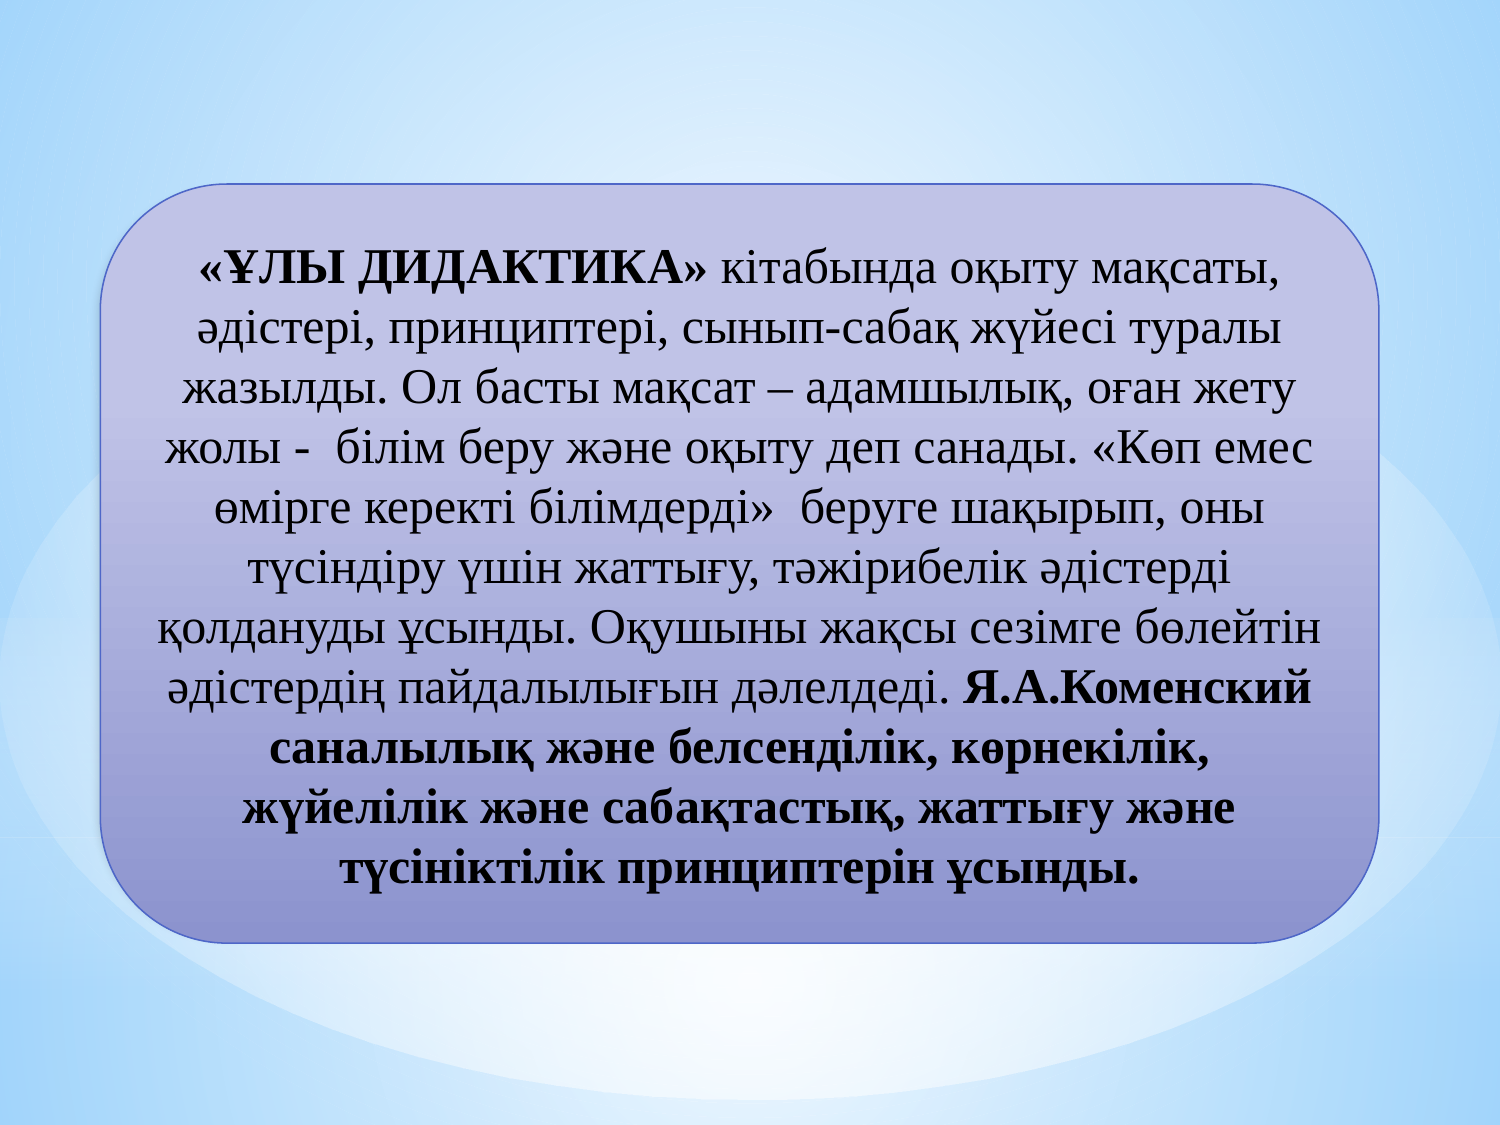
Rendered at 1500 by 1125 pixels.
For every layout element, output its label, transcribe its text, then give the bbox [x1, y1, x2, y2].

text_box «ҰЛЫ ДИДАКТИКА» кітабында оқыту мақсаты, әдістері, принциптері, сынып-сабақ жүйесі туралы жазылды. Ол басты мақсат – адамшылық, оған жету жолы - білім беру және оқыту деп санады. «Көп емес өмірге керекті білімдерді» беруге шақырып, оны түсіндіру үшін жаттығу, тәжірибелік әдістерді қолдануды ұсынды. Оқушыны жақсы сезімге бөлейтін әдістердің пайдалылығын дәлелдеді. Я.А.Коменский саналылық және белсенділік, көрнекілік, жүйелілік және сабақтастық, жаттығу және түсініктілік принциптерін ұсынды. [99, 183, 1380, 944]
